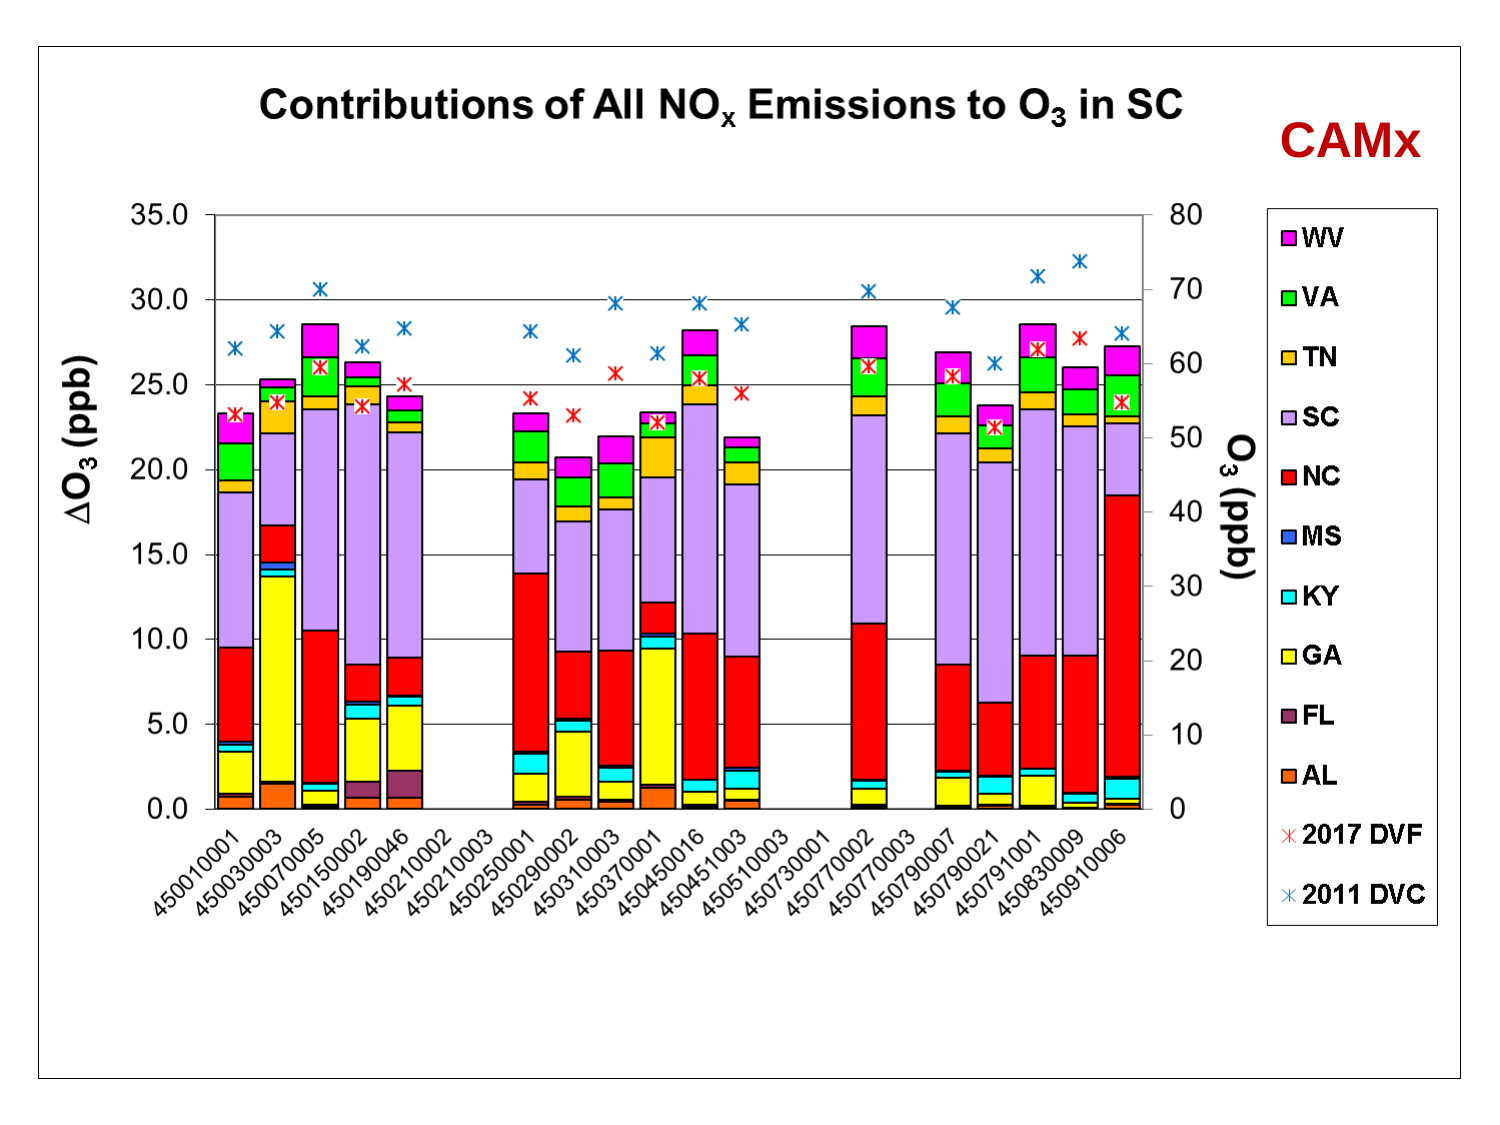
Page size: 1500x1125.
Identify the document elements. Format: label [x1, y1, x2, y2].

picture [38, 46, 1462, 1079]
